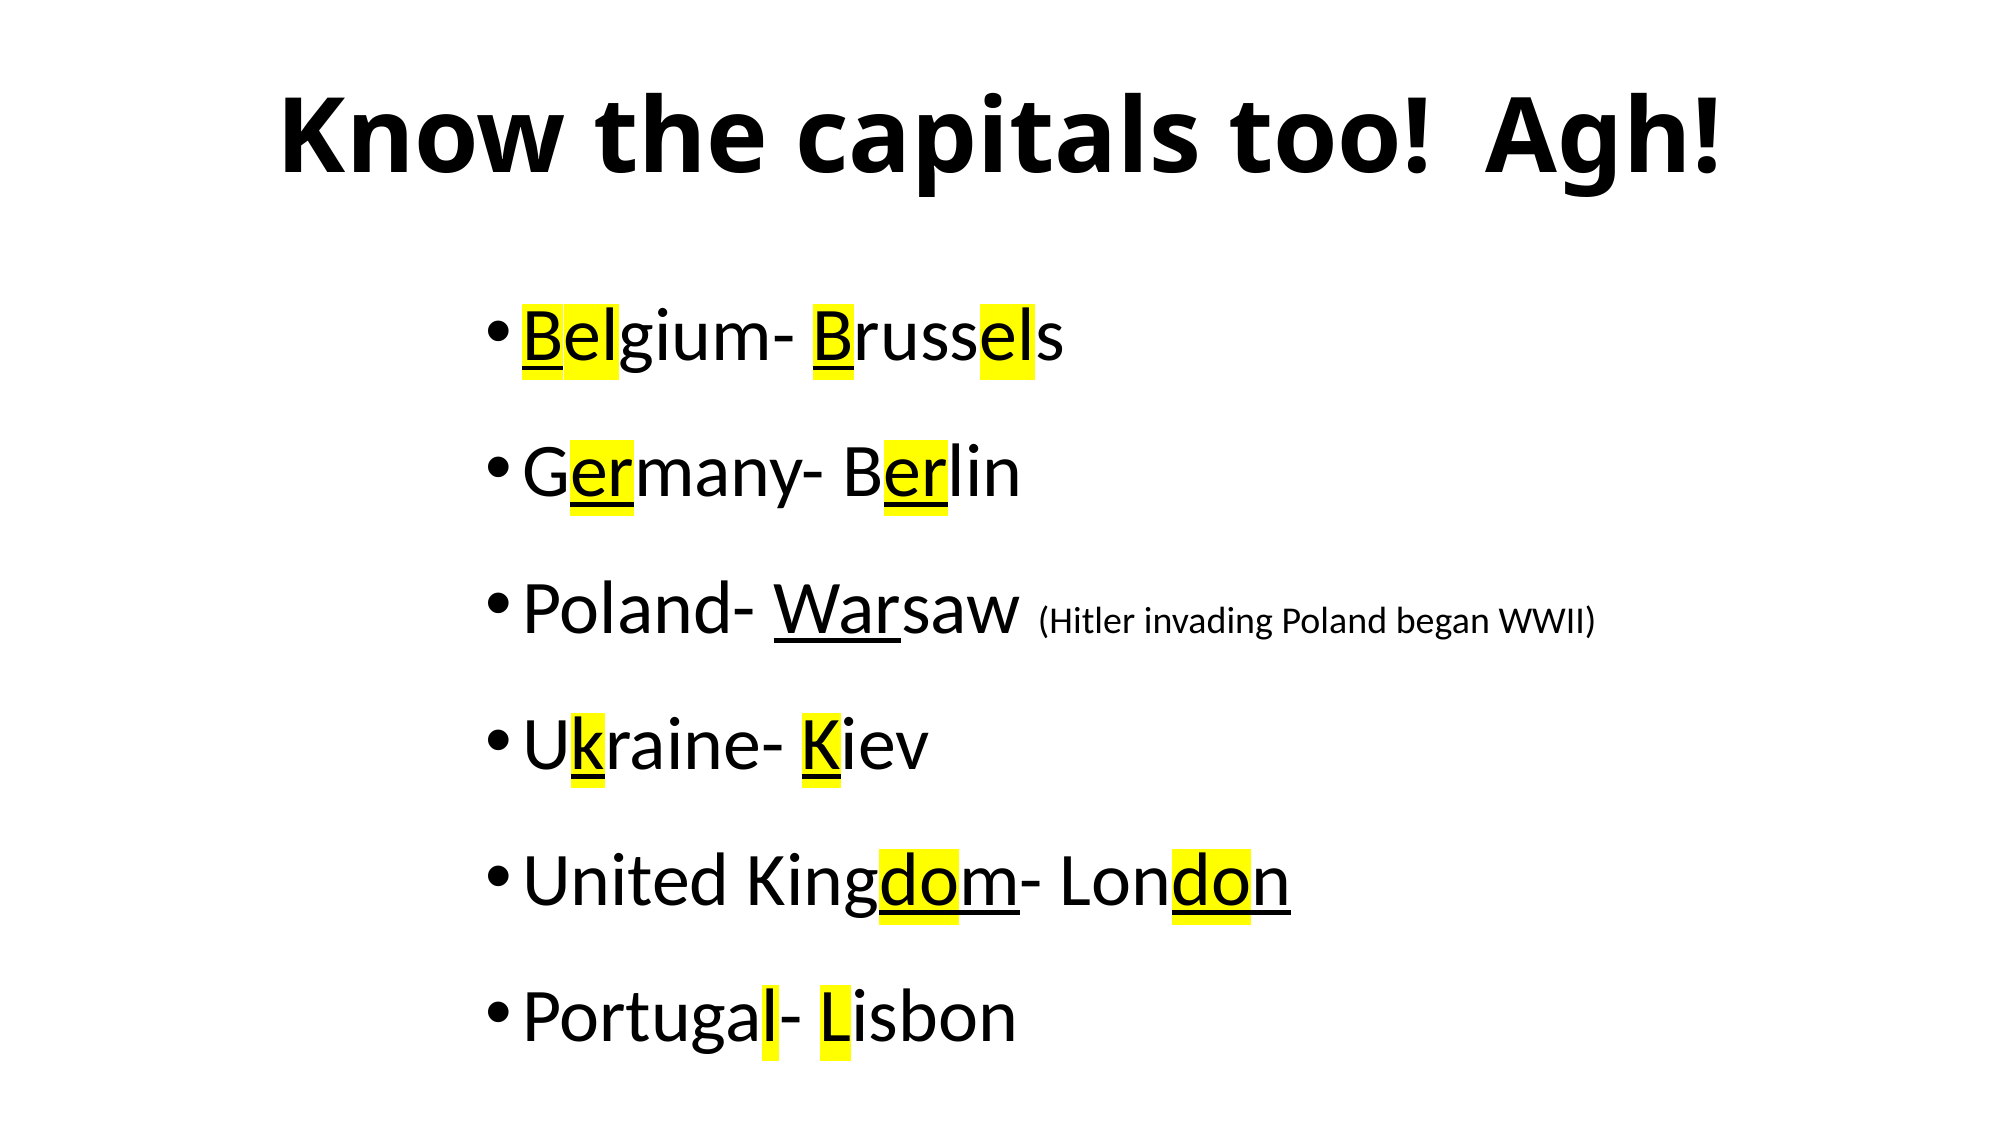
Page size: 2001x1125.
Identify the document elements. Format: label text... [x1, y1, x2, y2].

title Know the capitals too! Agh! [137, 0, 1863, 278]
list Belgium- Brussels Germany- Berlin Poland- Warsaw (Hitler invading Poland began WWII) Ukraine- Kiev United Kingdom- London Portugal- Lisbon [470, 277, 1863, 1066]
